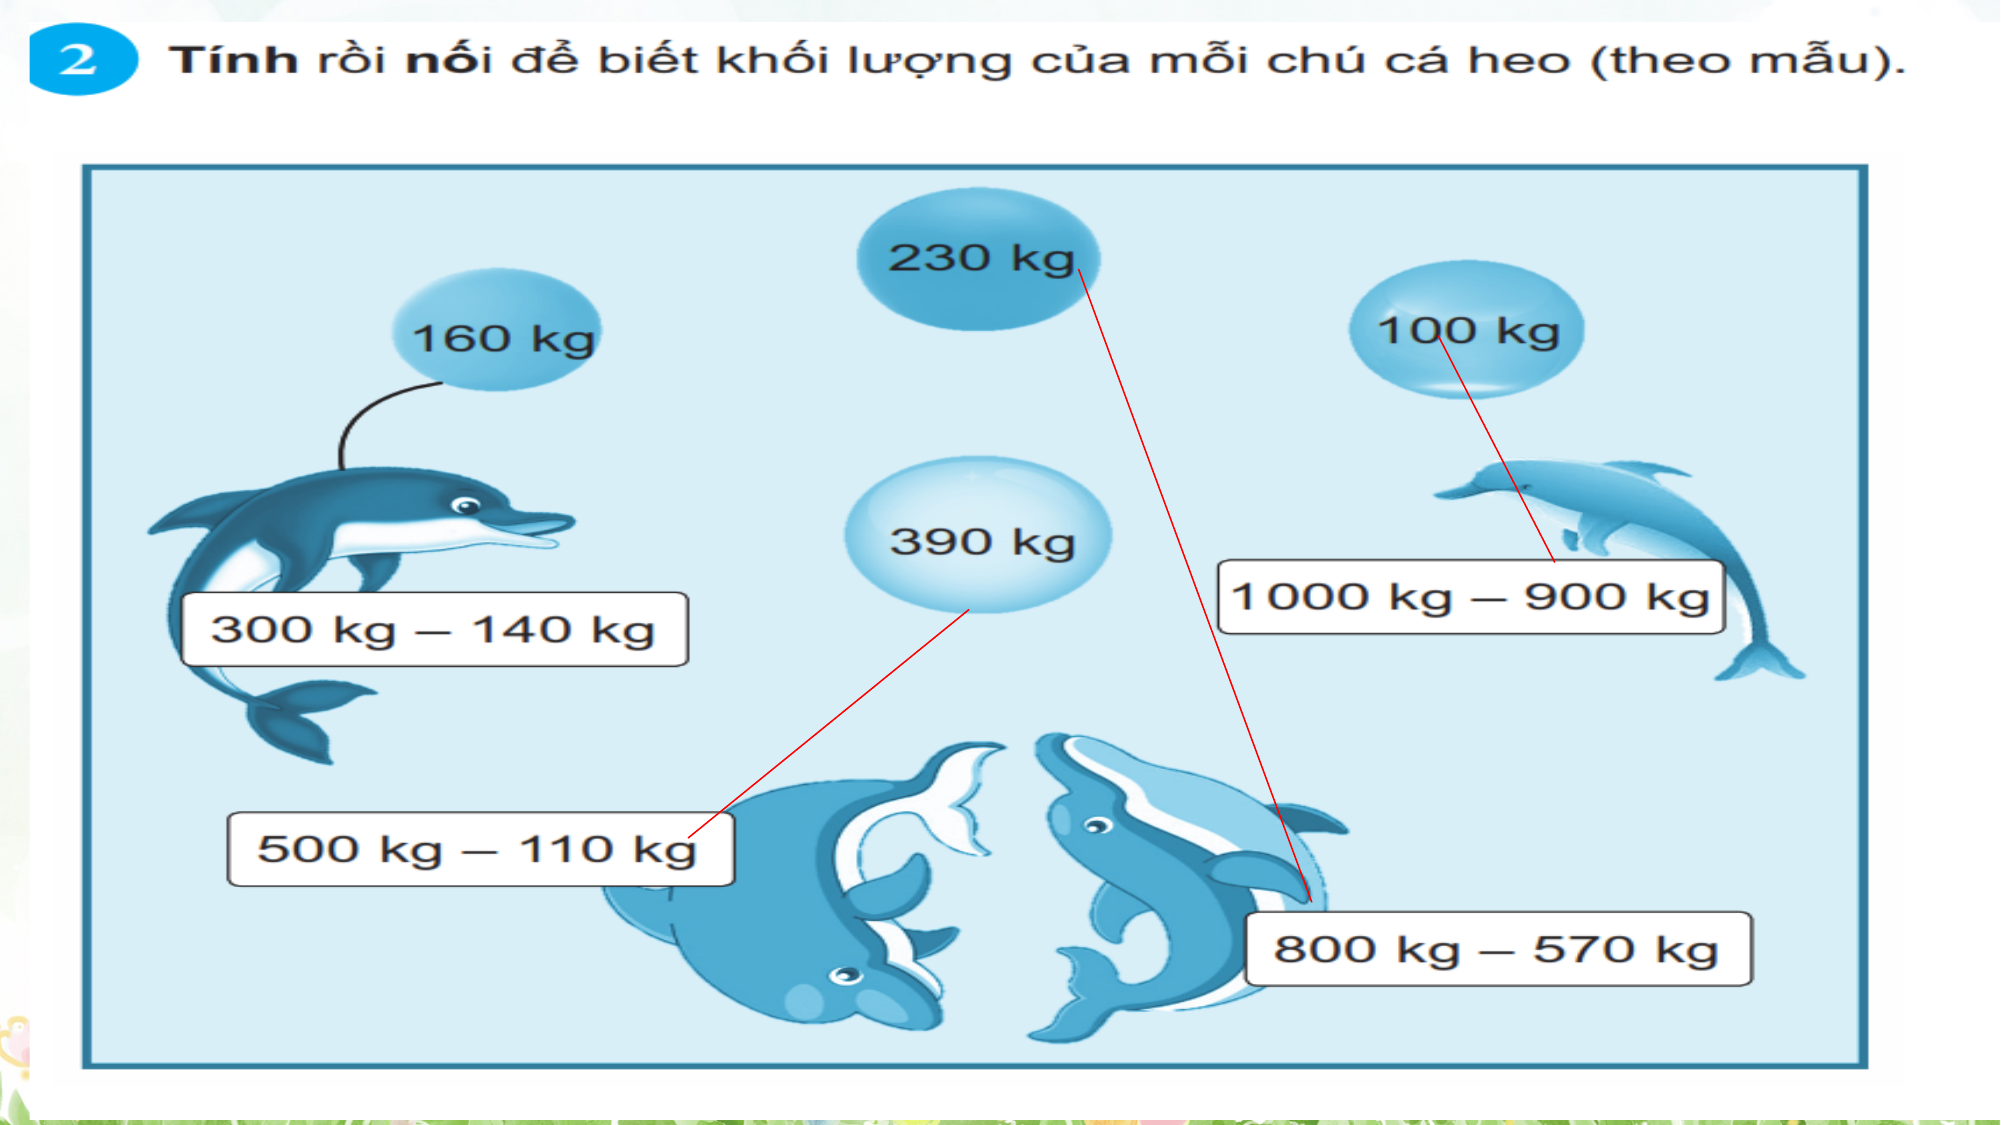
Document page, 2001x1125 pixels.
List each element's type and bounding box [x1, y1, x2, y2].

text_box [687, 609, 970, 839]
text_box [1078, 268, 1313, 903]
picture [0, 0, 2001, 1125]
text_box [1437, 335, 1556, 563]
